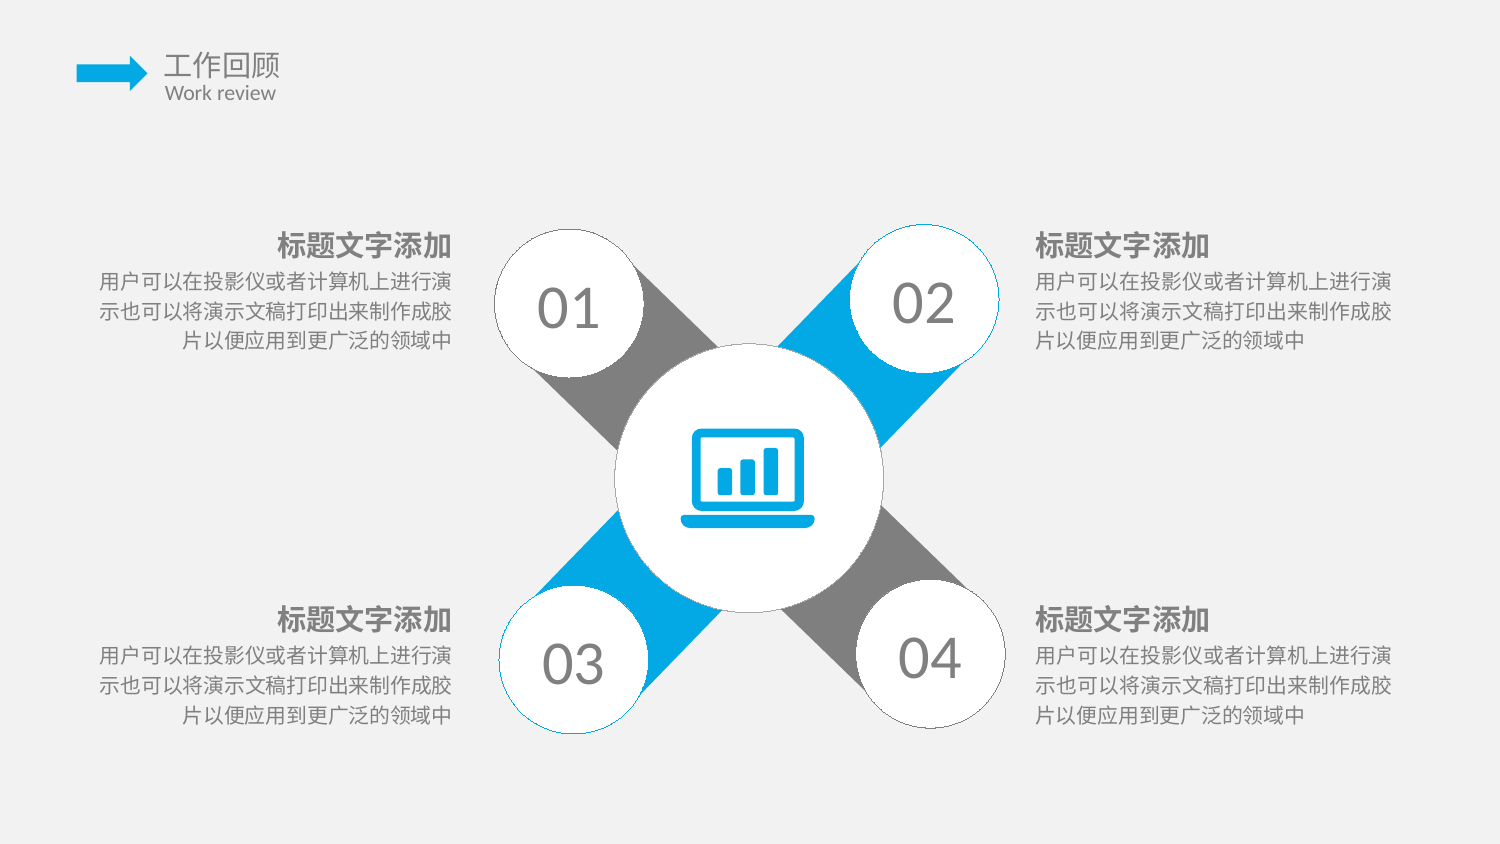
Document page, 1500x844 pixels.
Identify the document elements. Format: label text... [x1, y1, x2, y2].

text_box 用户可以在投影仪或者计算机上进行演示也可以将演示文稿打印出来制作成胶片以便应用到更广泛的领域中 [87, 257, 464, 359]
text_box 用户可以在投影仪或者计算机上进行演示也可以将演示文稿打印出来制作成胶片以便应用到更广泛的领域中 [87, 632, 464, 734]
text_box 标题文字添加 [1023, 588, 1300, 643]
text_box 标题文字添加 [187, 588, 464, 643]
text_box 用户可以在投影仪或者计算机上进行演示也可以将演示文稿打印出来制作成胶片以便应用到更广泛的领域中 [1023, 632, 1404, 734]
text_box 标题文字添加 [187, 214, 464, 268]
text_box 标题文字添加 [1023, 214, 1300, 268]
text_box 用户可以在投影仪或者计算机上进行演示也可以将演示文稿打印出来制作成胶片以便应用到更广泛的领域中 [1023, 257, 1404, 359]
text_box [494, 224, 1006, 735]
